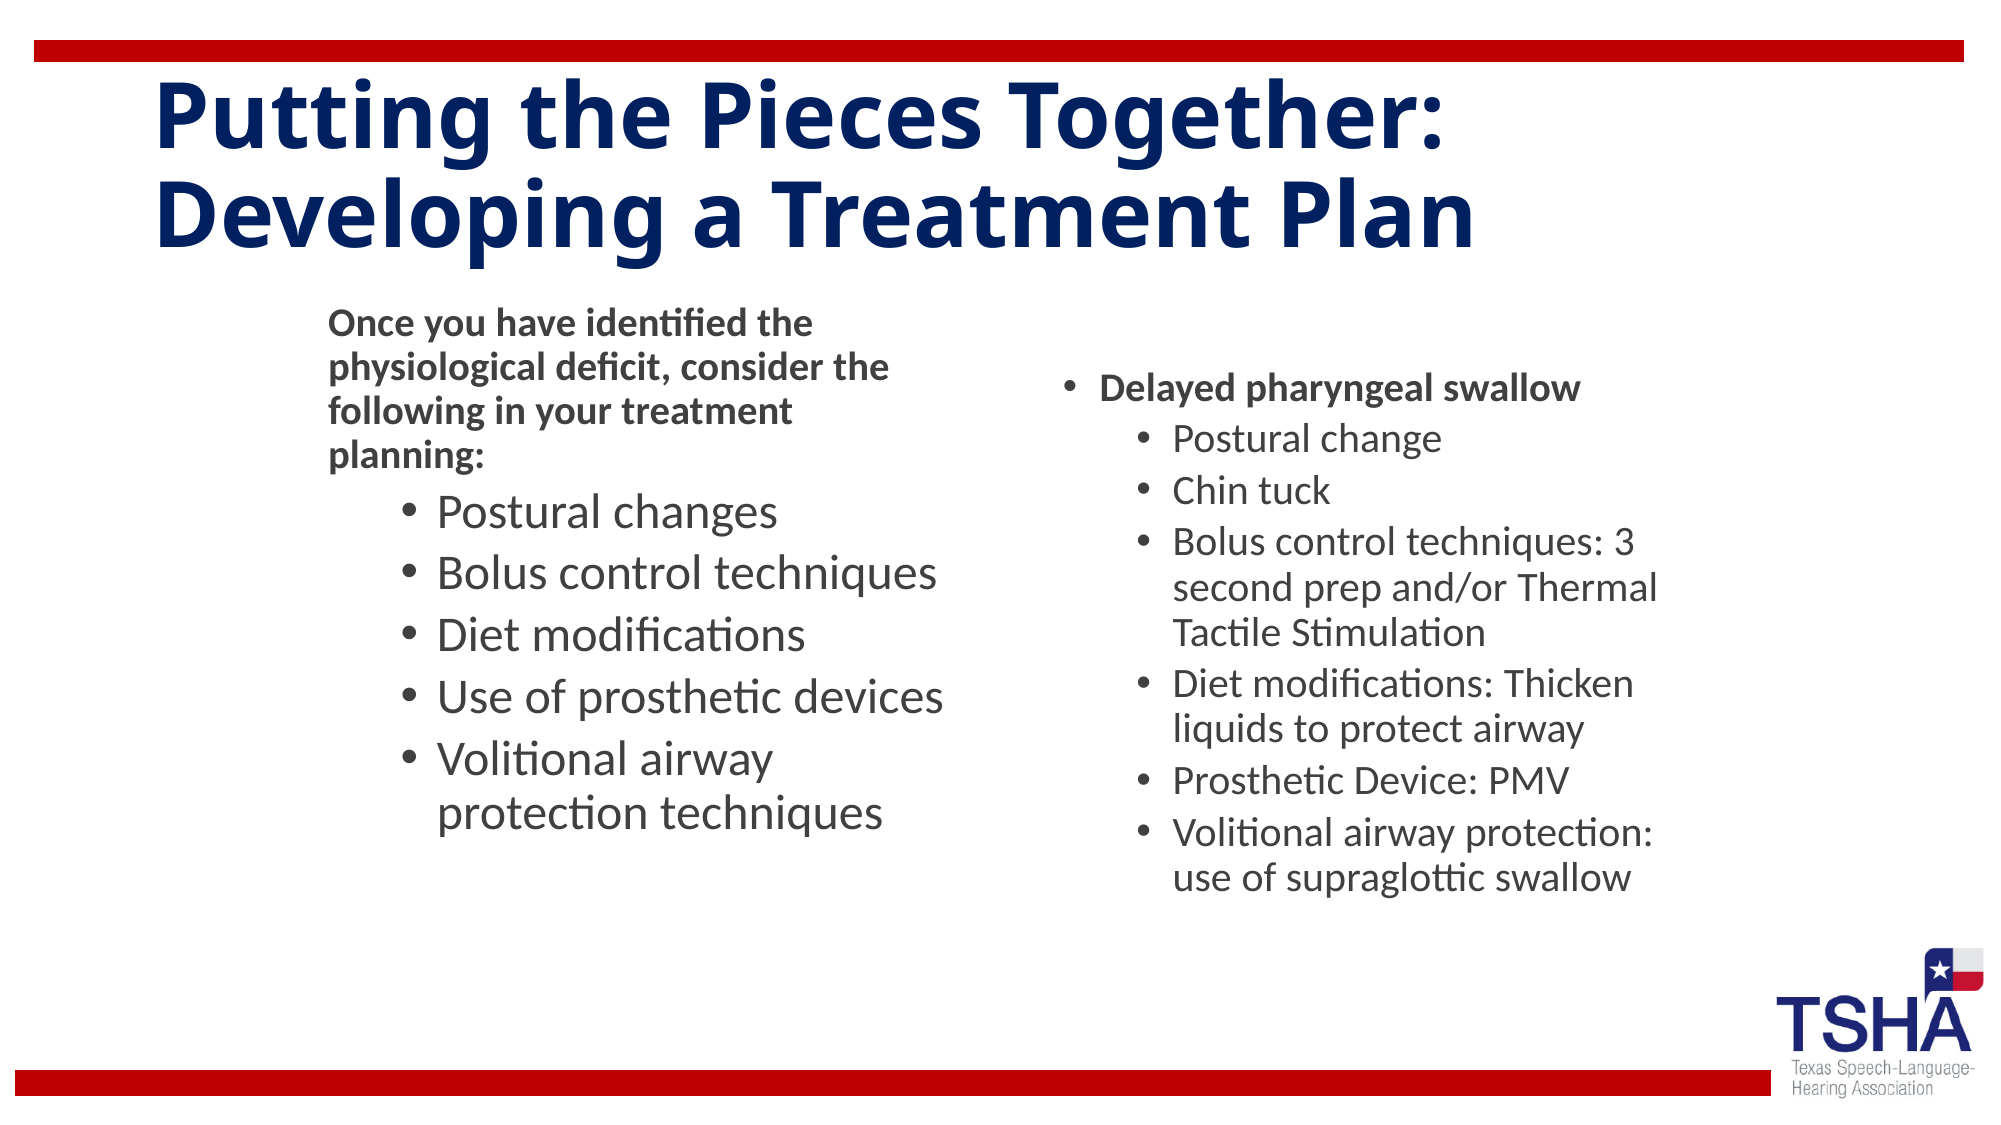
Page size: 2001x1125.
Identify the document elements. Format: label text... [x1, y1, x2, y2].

title Putting the Pieces Together: Developing a Treatment Plan [137, 59, 1863, 278]
list Once you have identified the physiological deficit, consider the following in your treatment planning: Postural changes Bolus control techniques Diet modifications Use of prosthetic devices Volitional airway protection techniques [313, 294, 962, 860]
list Delayed pharyngeal swallow Postural change Chin tuck Bolus control techniques: 3 second prep and/or Thermal Tactile Stimulation Diet modifications: Thicken liquids to protect airway Prosthetic Device: PMV Volitional airway protection: use of supraglottic swallow [1047, 358, 1675, 925]
picture [1757, 919, 2000, 1125]
